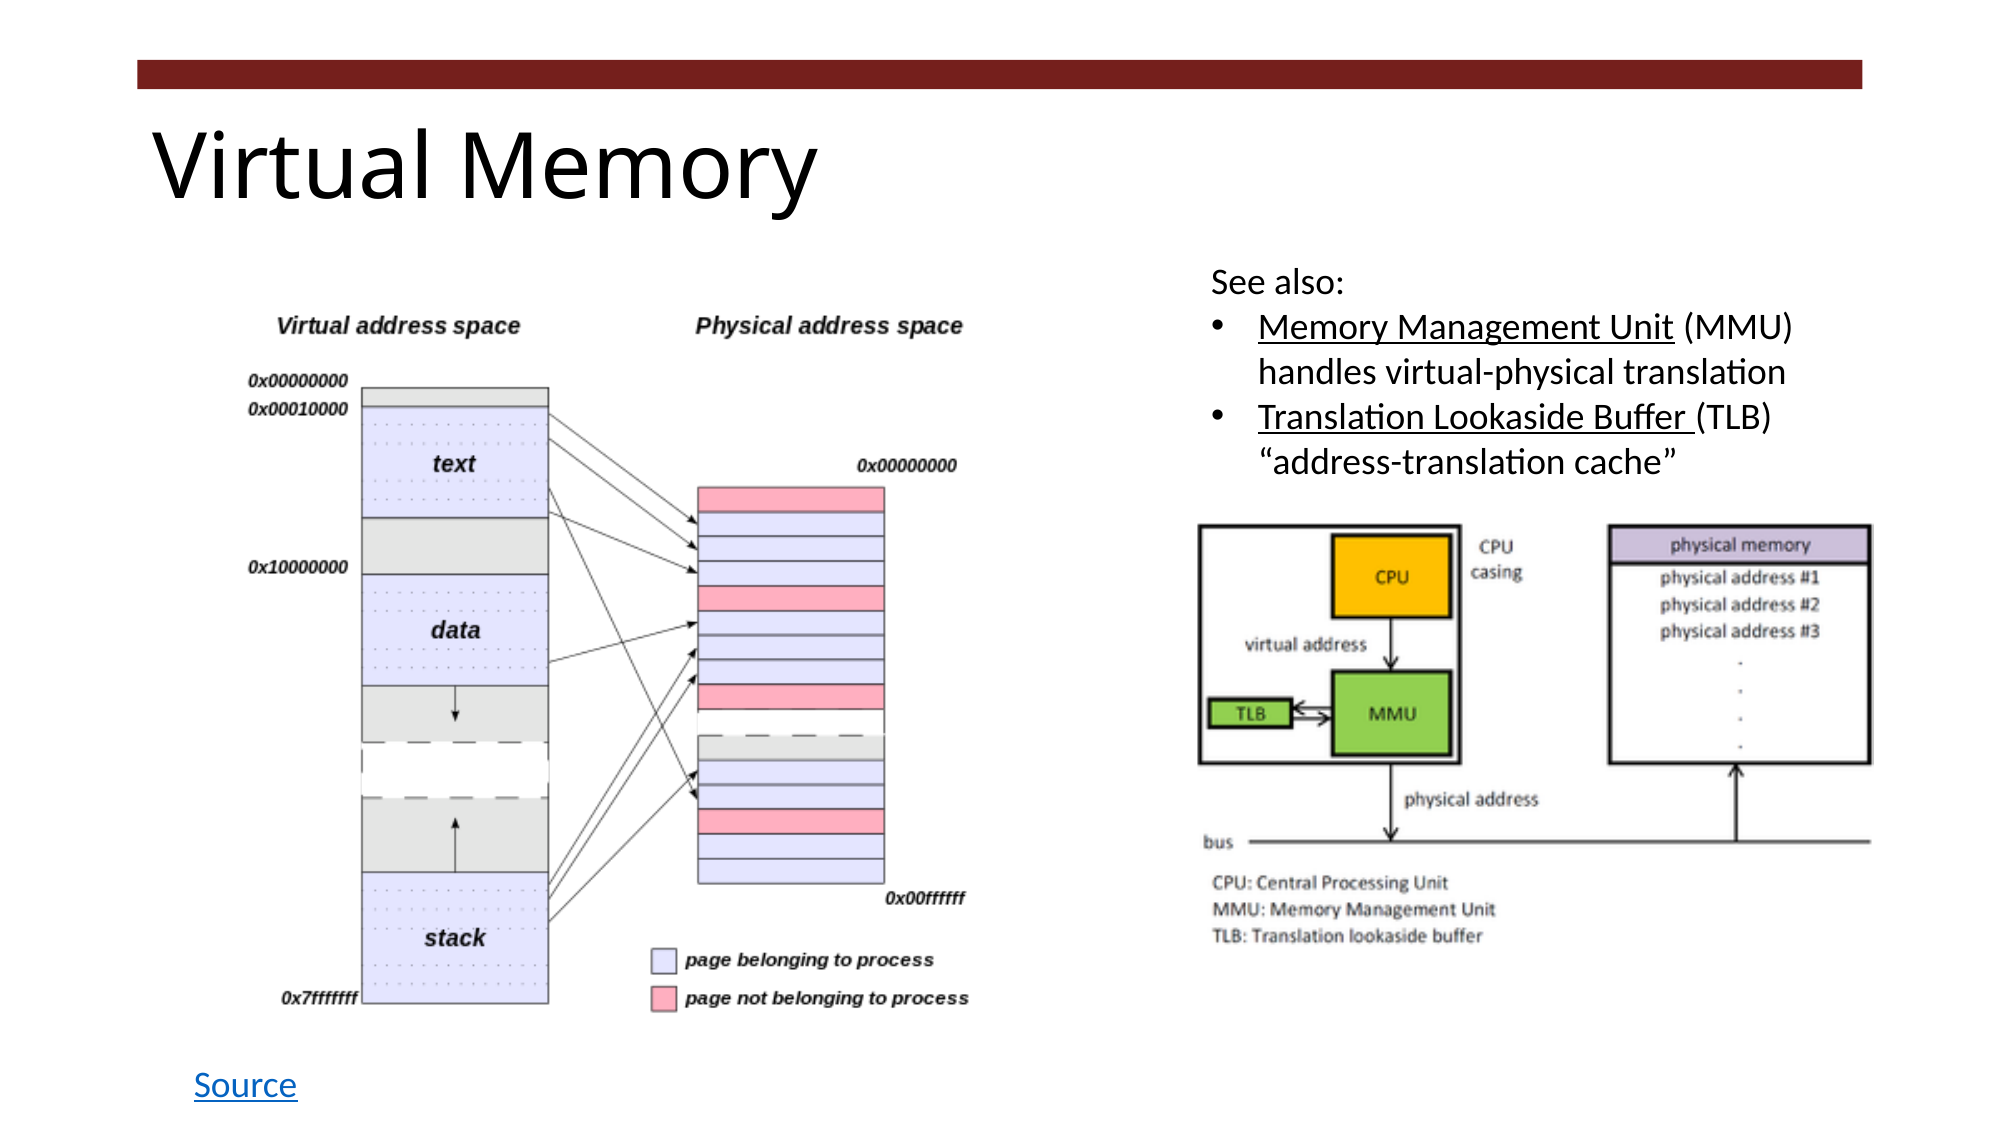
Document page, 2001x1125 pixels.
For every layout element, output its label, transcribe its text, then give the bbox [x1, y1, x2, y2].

text_box Source [178, 1052, 313, 1112]
title Virtual Memory [137, 59, 1863, 278]
picture [245, 291, 977, 1038]
picture [1196, 523, 1874, 947]
text_box See also: Memory Management Unit (MMU) handles virtual-physical translation Translation Lookaside Buffer (TLB) “address-translation cache” [1196, 249, 1928, 490]
